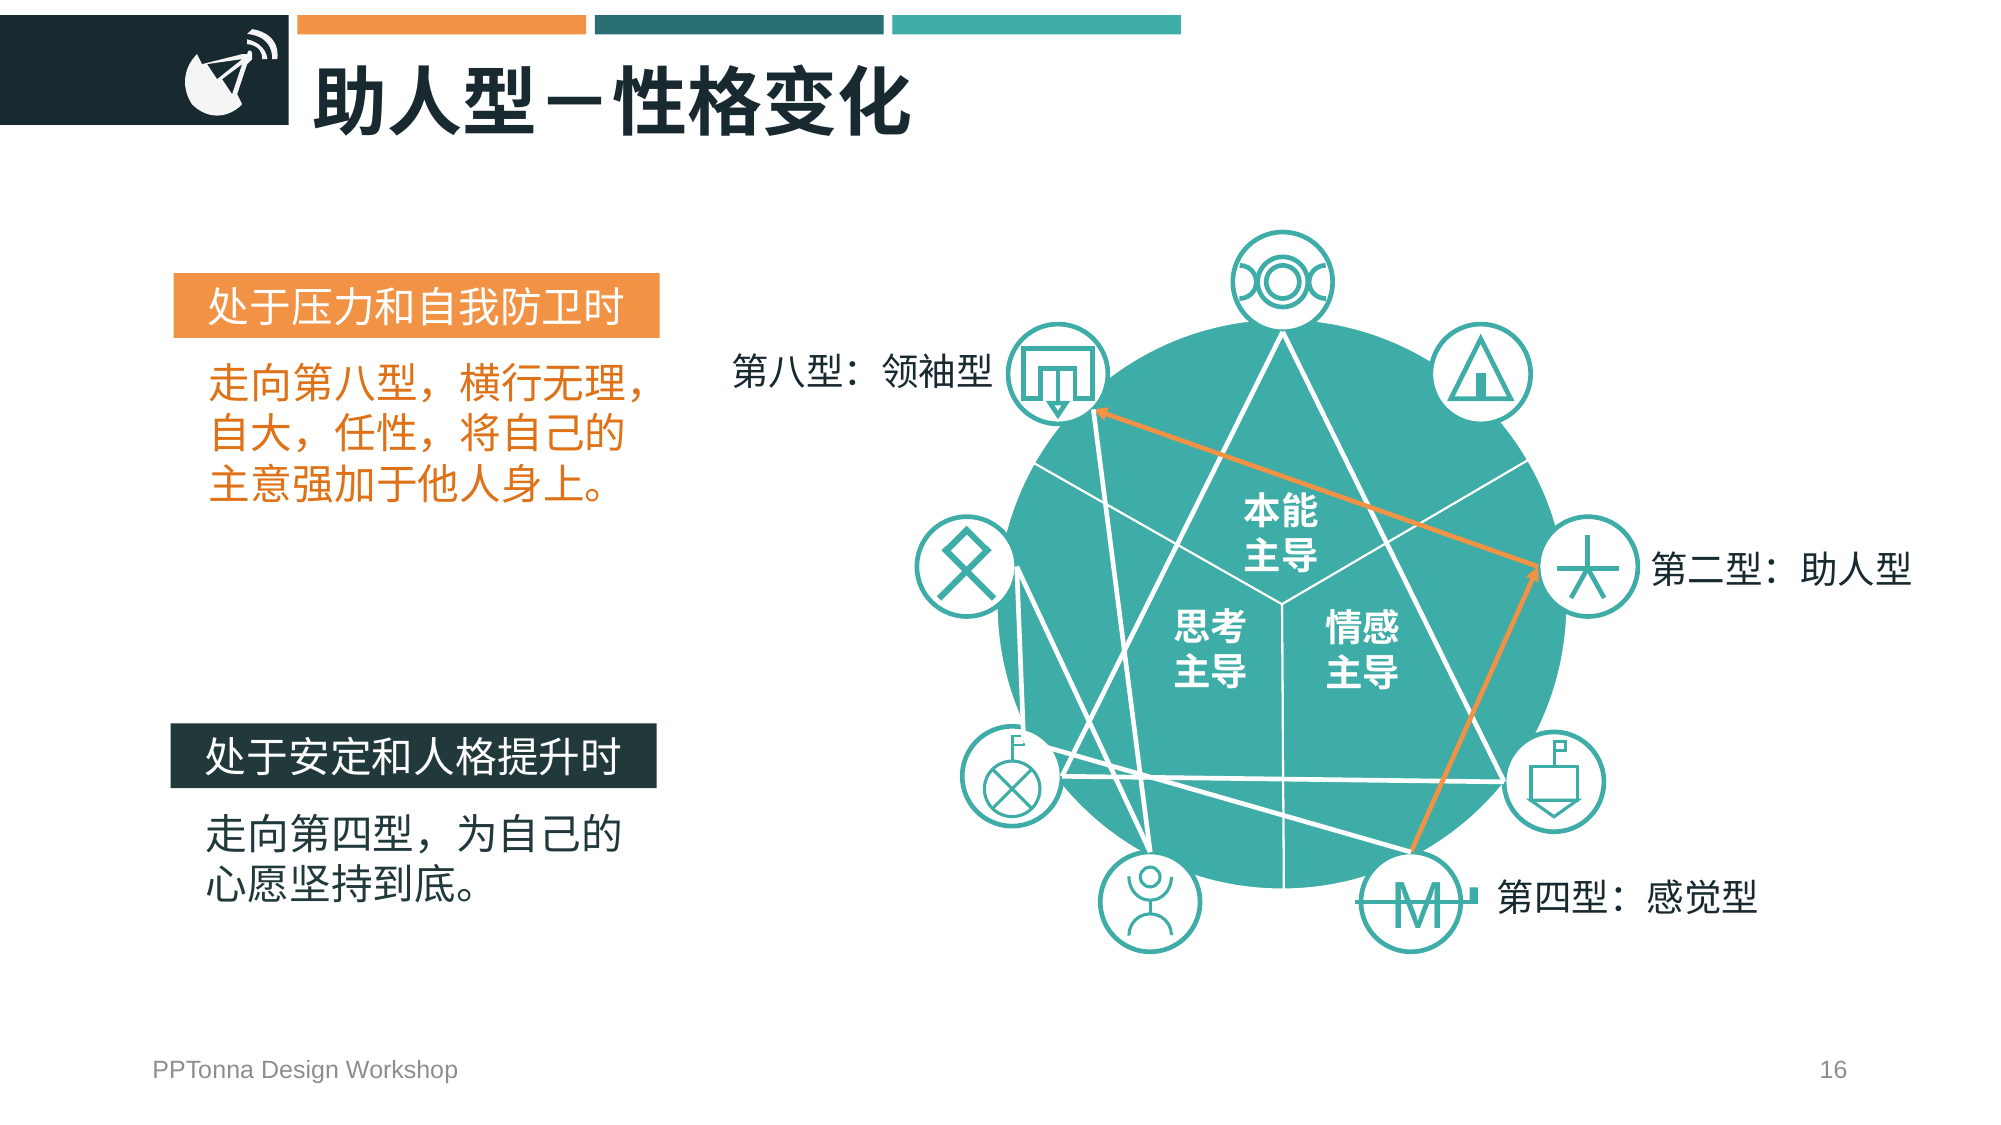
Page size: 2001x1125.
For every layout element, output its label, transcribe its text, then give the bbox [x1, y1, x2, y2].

footer PPTonna Design Workshop [137, 1039, 813, 1099]
slide_number 16 [1412, 1039, 1863, 1099]
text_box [644, 232, 2000, 957]
title 助人型－性格变化 [297, 47, 1863, 125]
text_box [170, 273, 660, 917]
